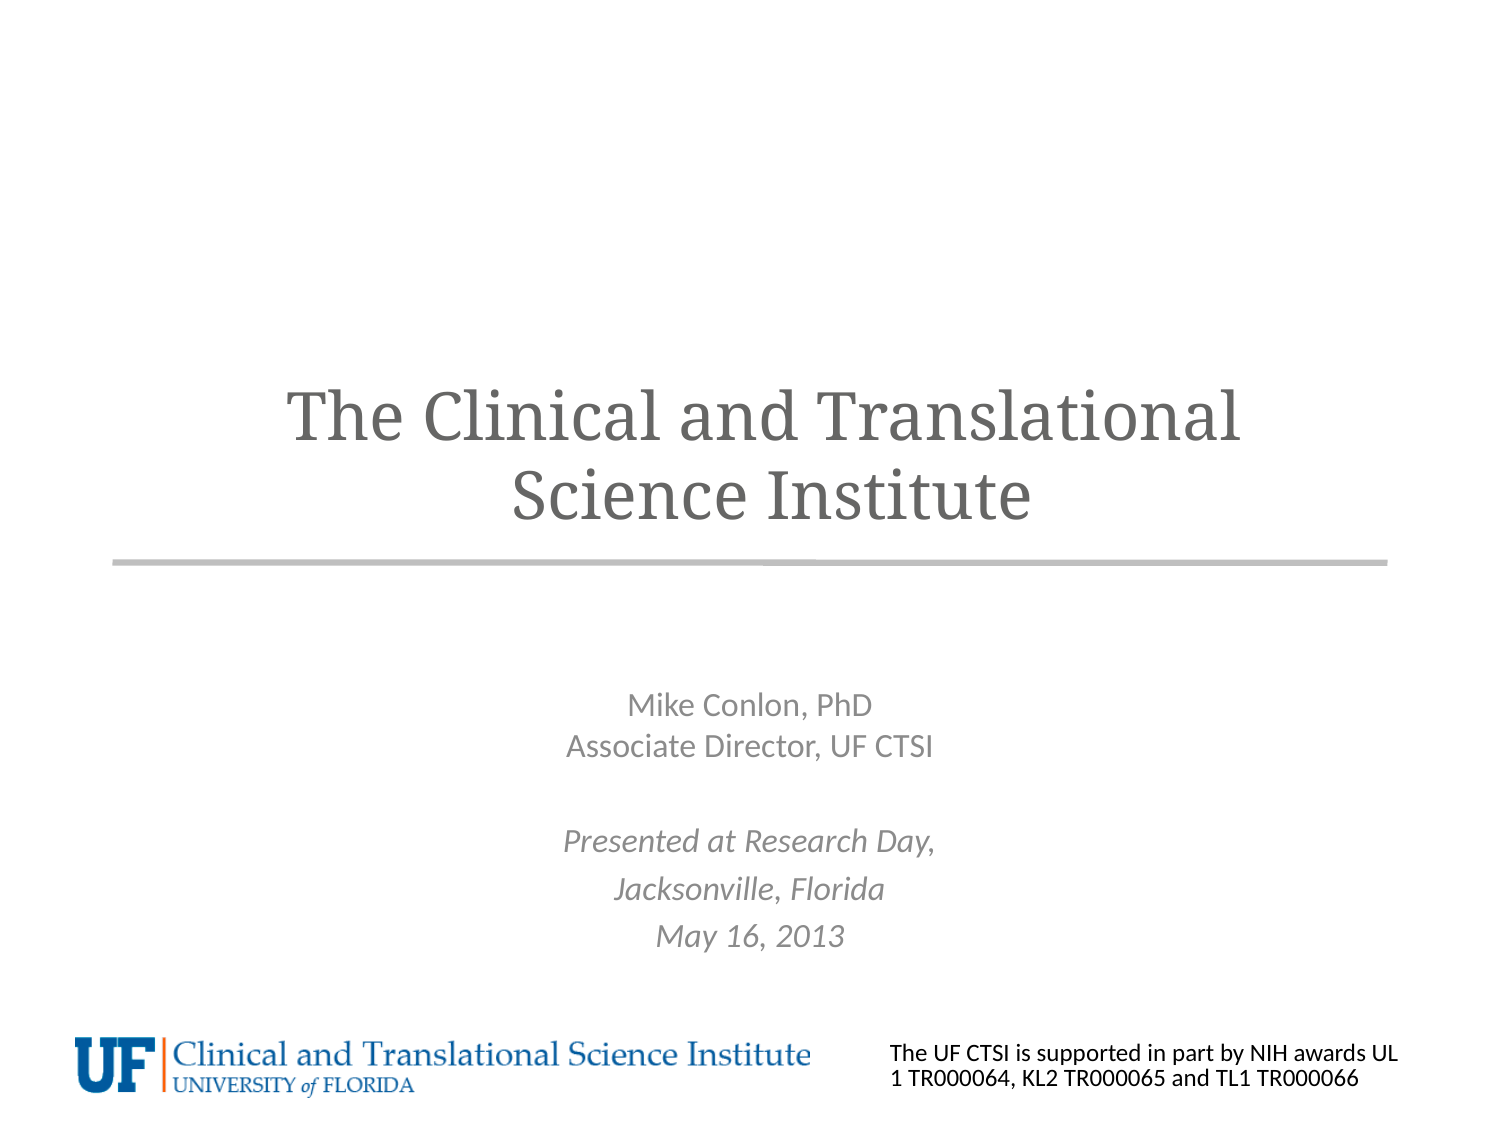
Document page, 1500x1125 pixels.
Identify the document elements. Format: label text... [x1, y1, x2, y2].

picture [75, 1037, 810, 1098]
footer The UF CTSI is supported in part by NIH awards UL1 TR000064, KL2 TR000065 and TL1 TR000066 [875, 1028, 1425, 1107]
subtitle Mike Conlon, PhD Associate Director, UF CTSI Presented at Research Day, Jacksonville, Florida May 16, 2013 [225, 675, 1275, 963]
title The Clinical and Translational Science Institute [110, 292, 1435, 534]
